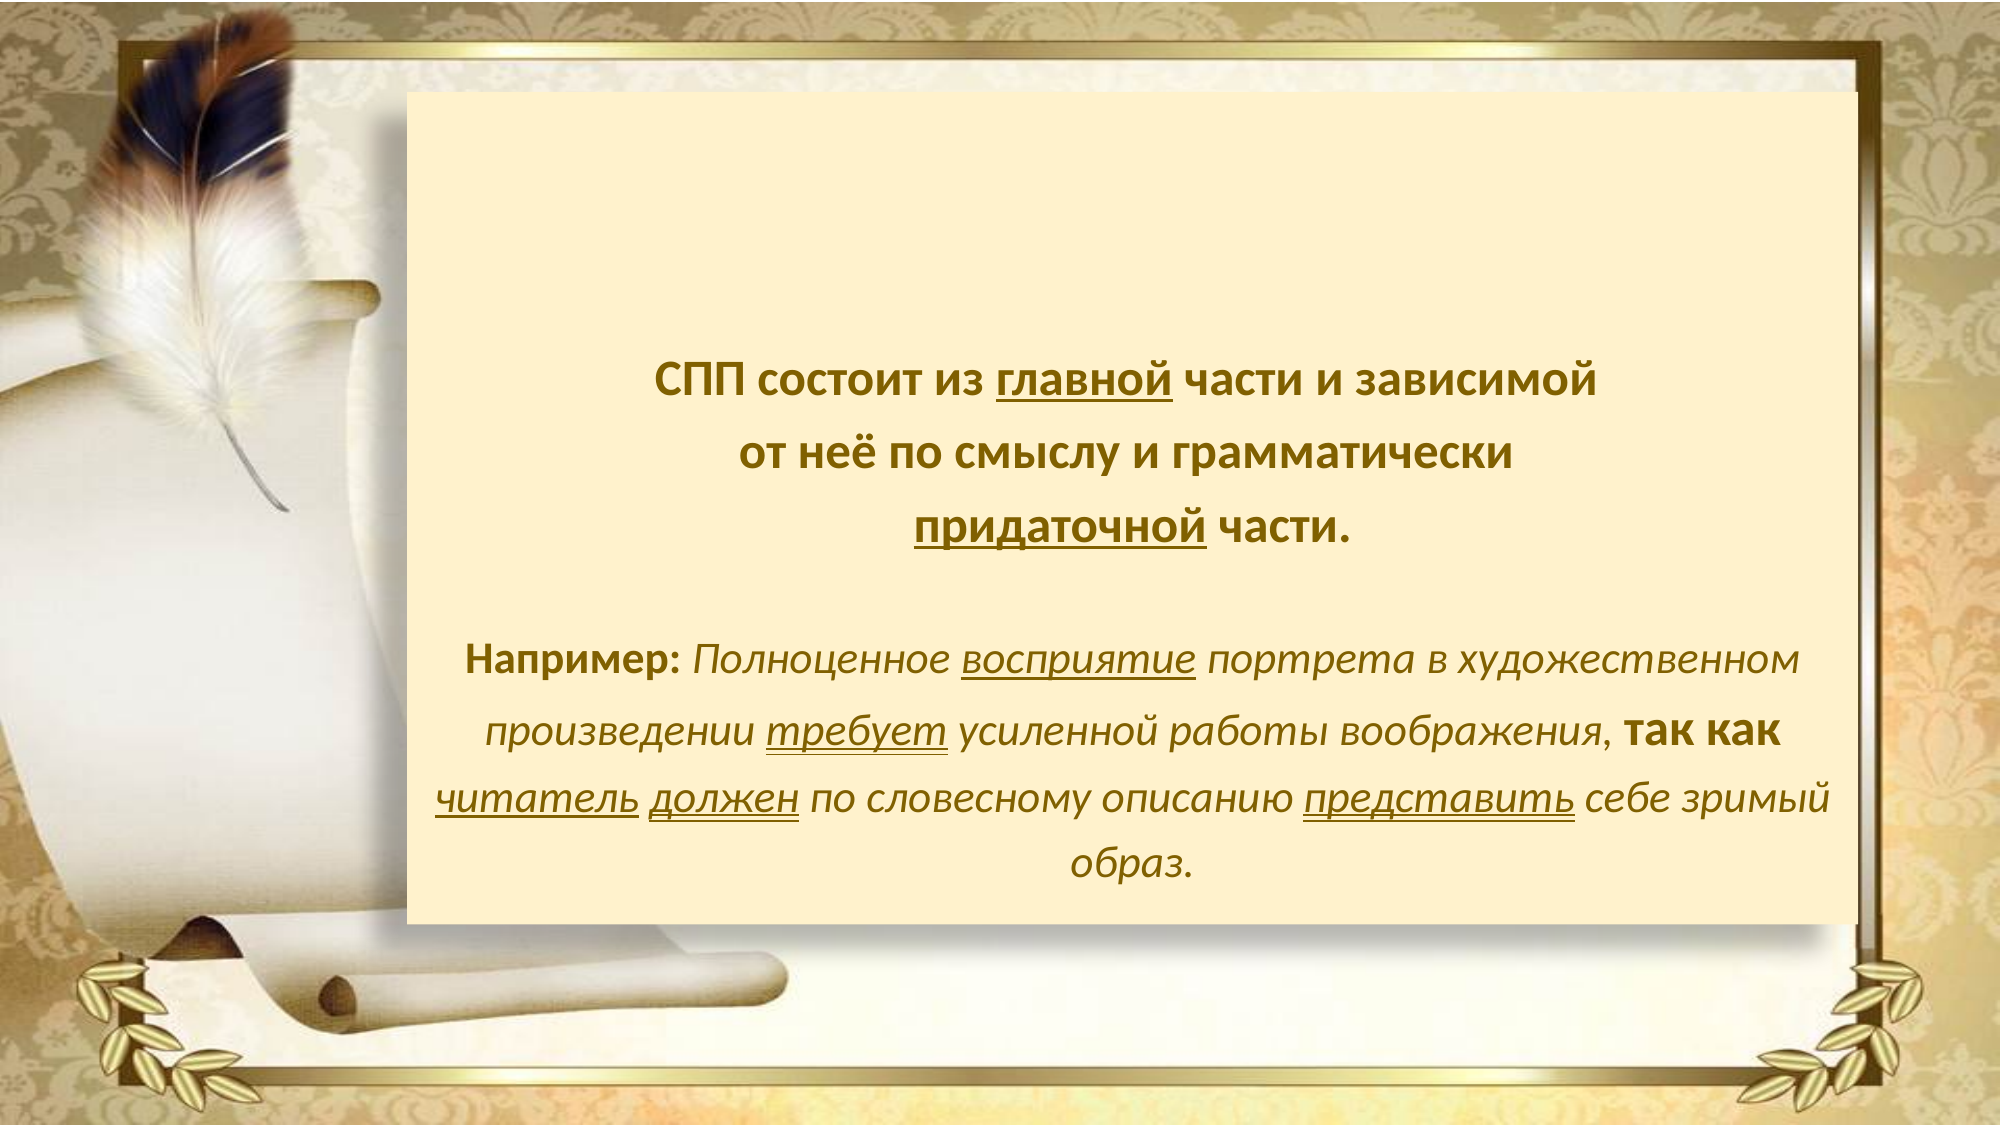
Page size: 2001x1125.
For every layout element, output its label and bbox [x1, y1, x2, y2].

list [0, 2, 2000, 1125]
